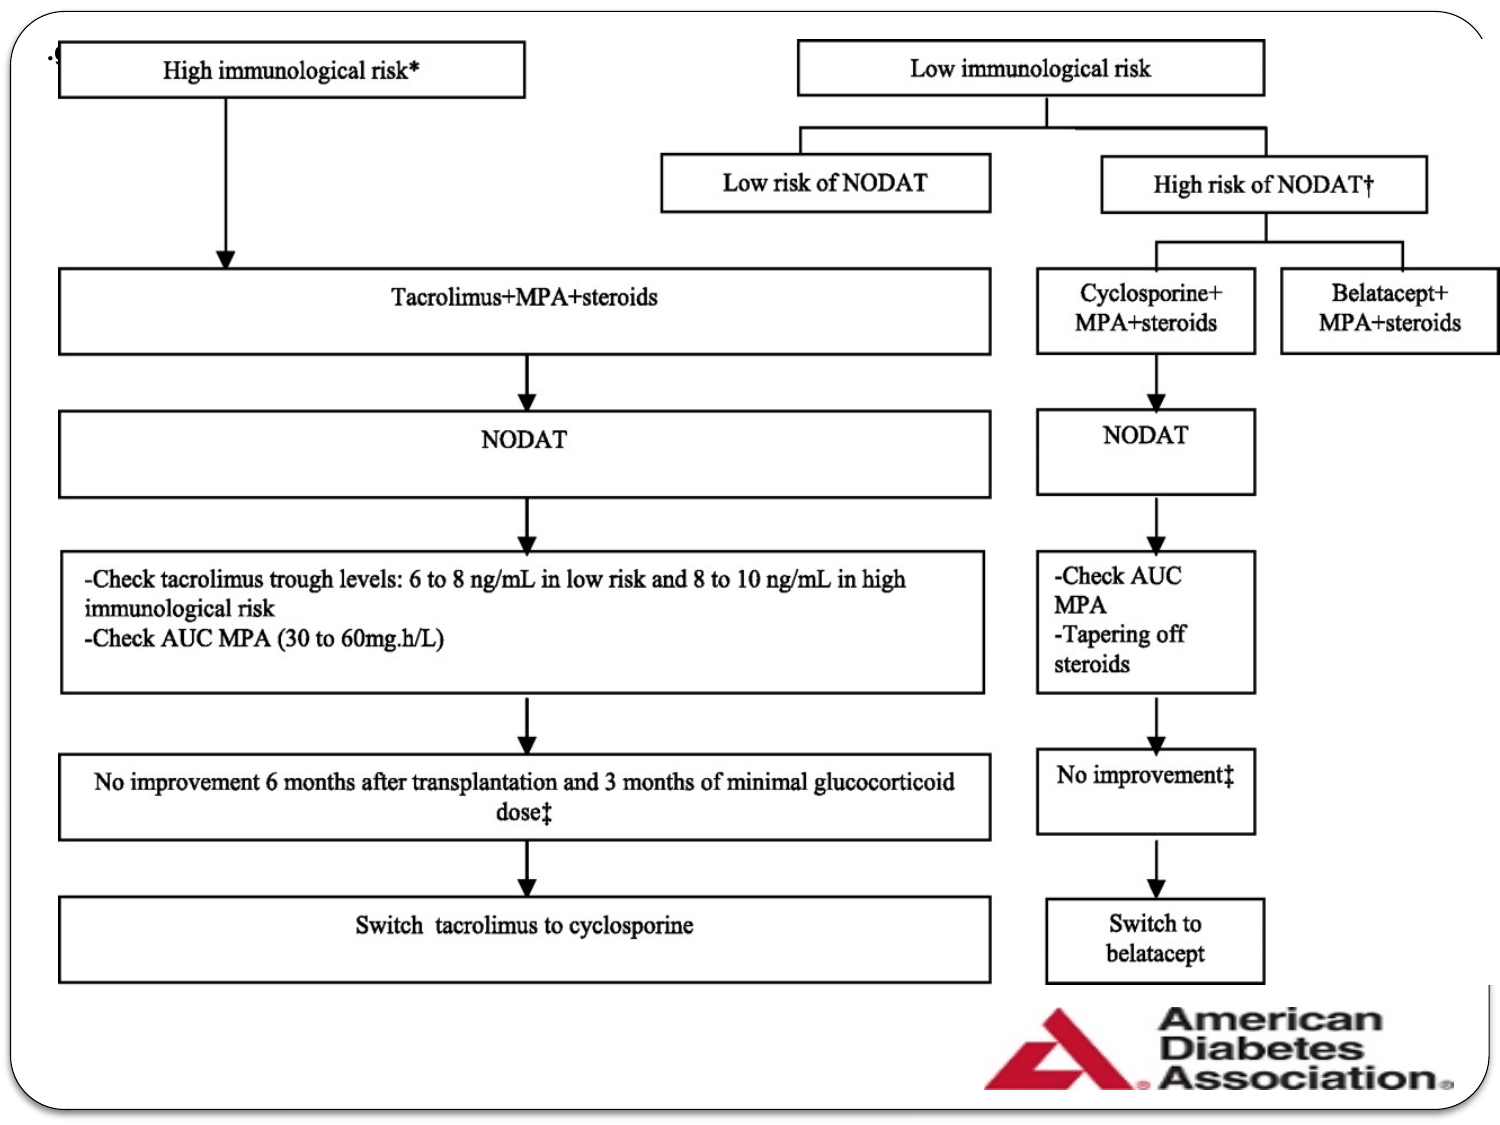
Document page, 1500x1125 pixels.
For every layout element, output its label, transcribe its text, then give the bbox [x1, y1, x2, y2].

picture [58, 38, 1500, 985]
text_box gent. [46, 35, 1441, 271]
picture [984, 1007, 1454, 1091]
